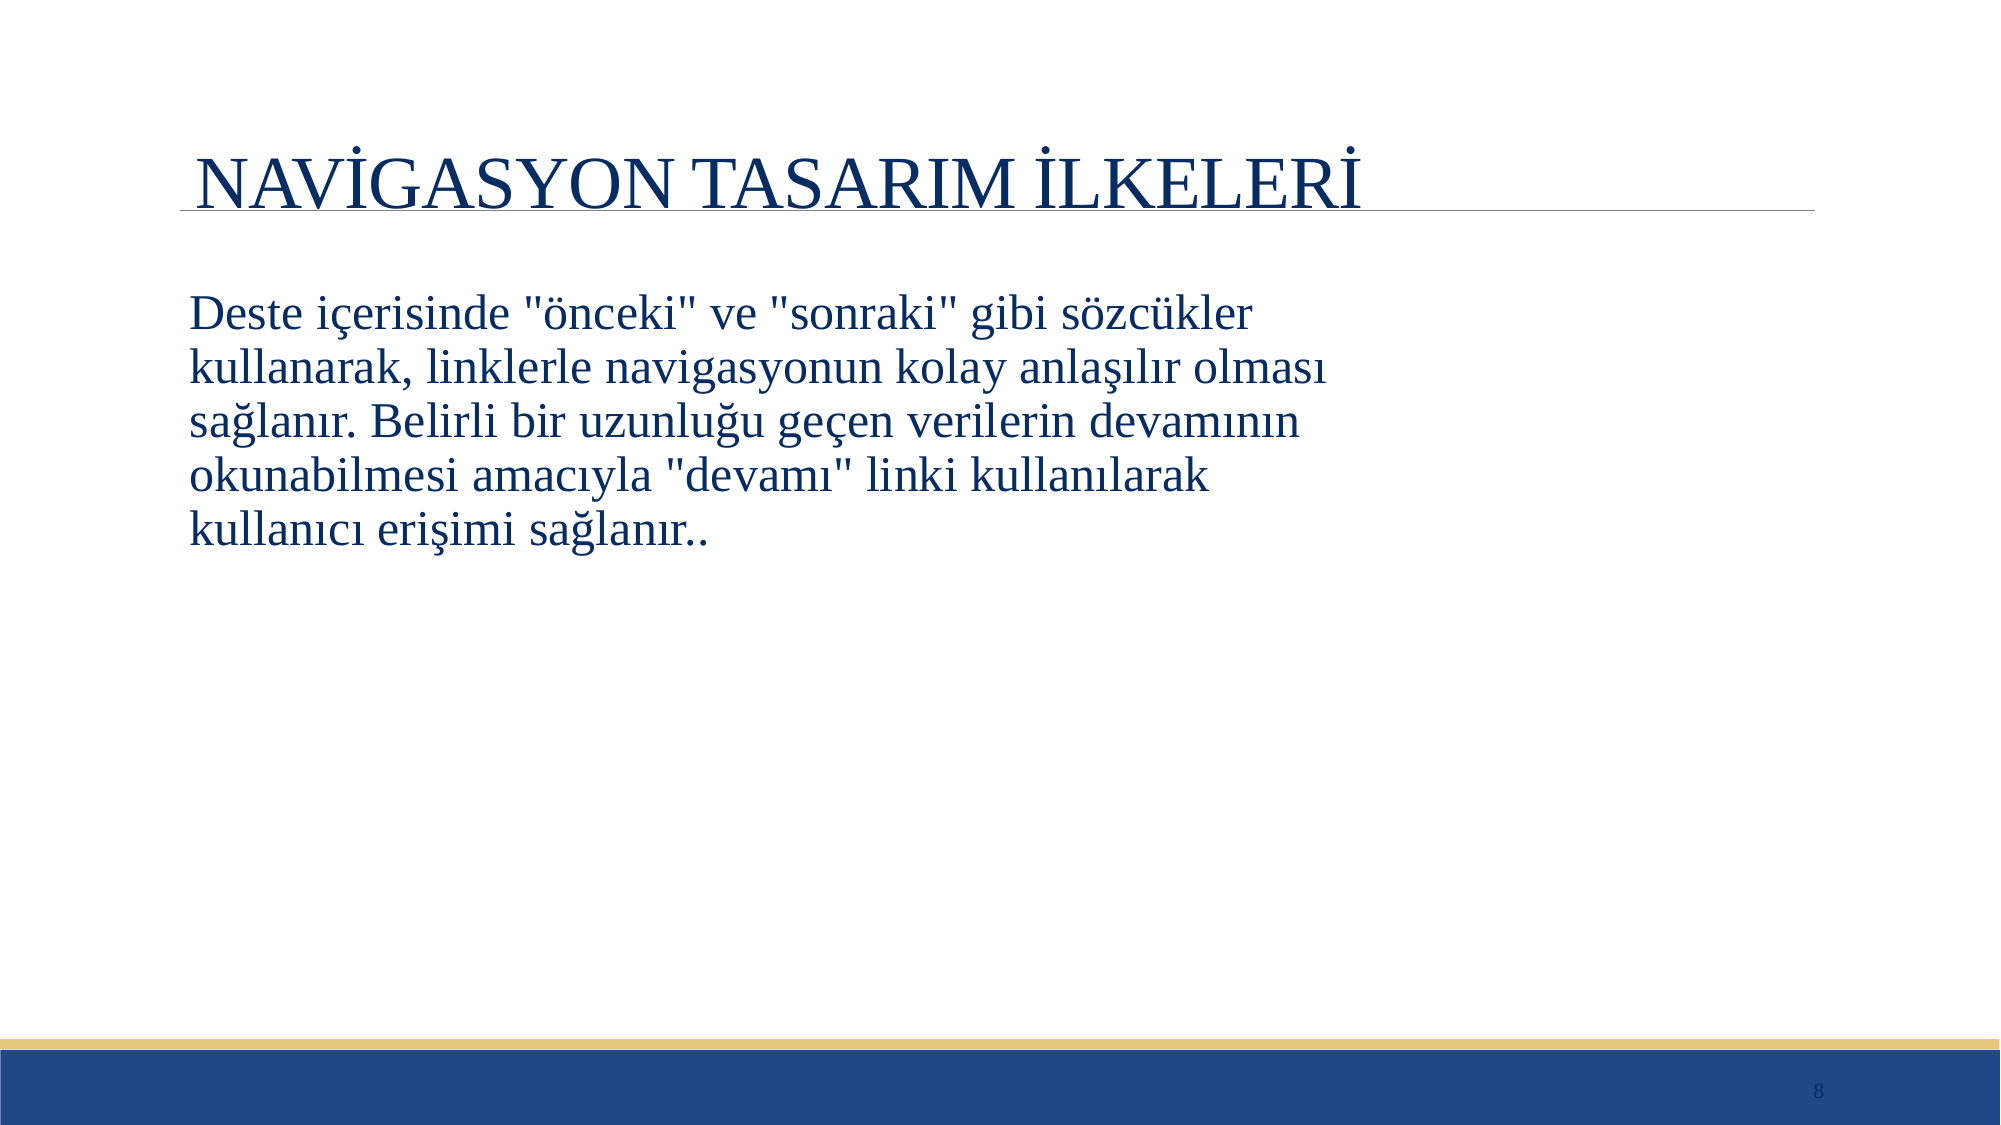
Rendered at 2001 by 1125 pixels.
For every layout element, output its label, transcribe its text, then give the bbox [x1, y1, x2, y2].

title NAVİGASYON TASARIM İLKELERİ [179, 47, 1830, 232]
list Deste içerisinde "önceki" ve "sonraki" gibi sözcükler kullanarak, linklerle navigasyonun kolay anlaşılır olması sağlanır. Belirli bir uzunluğu geçen verilerin devamının okunabilmesi amacıyla "devamı" linki kullanılarak kullanıcı erişimi sağlanır.. [175, 278, 1357, 999]
slide_number 8 [1624, 1059, 1840, 1120]
